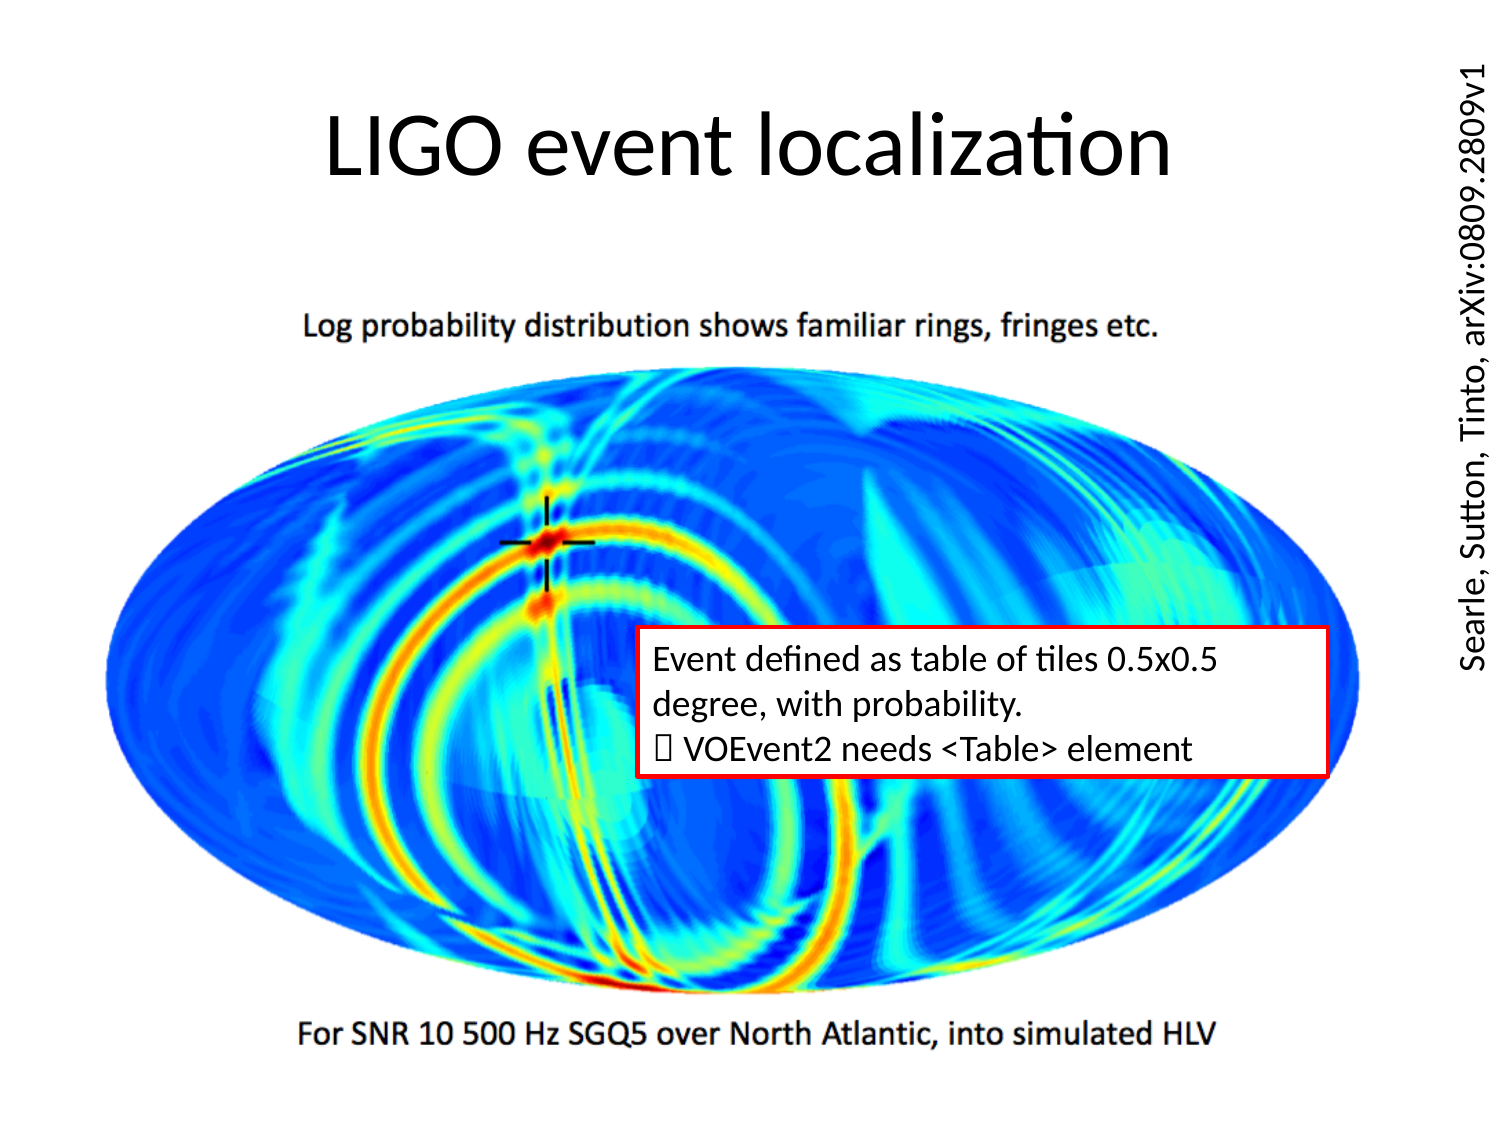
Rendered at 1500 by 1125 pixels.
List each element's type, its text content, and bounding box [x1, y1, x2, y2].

title LIGO event localization [75, 45, 1425, 233]
text_box Searle, Sutton, Tinto, arXiv:0809.2809v1 [1439, 48, 1500, 687]
picture [74, 282, 1388, 1068]
